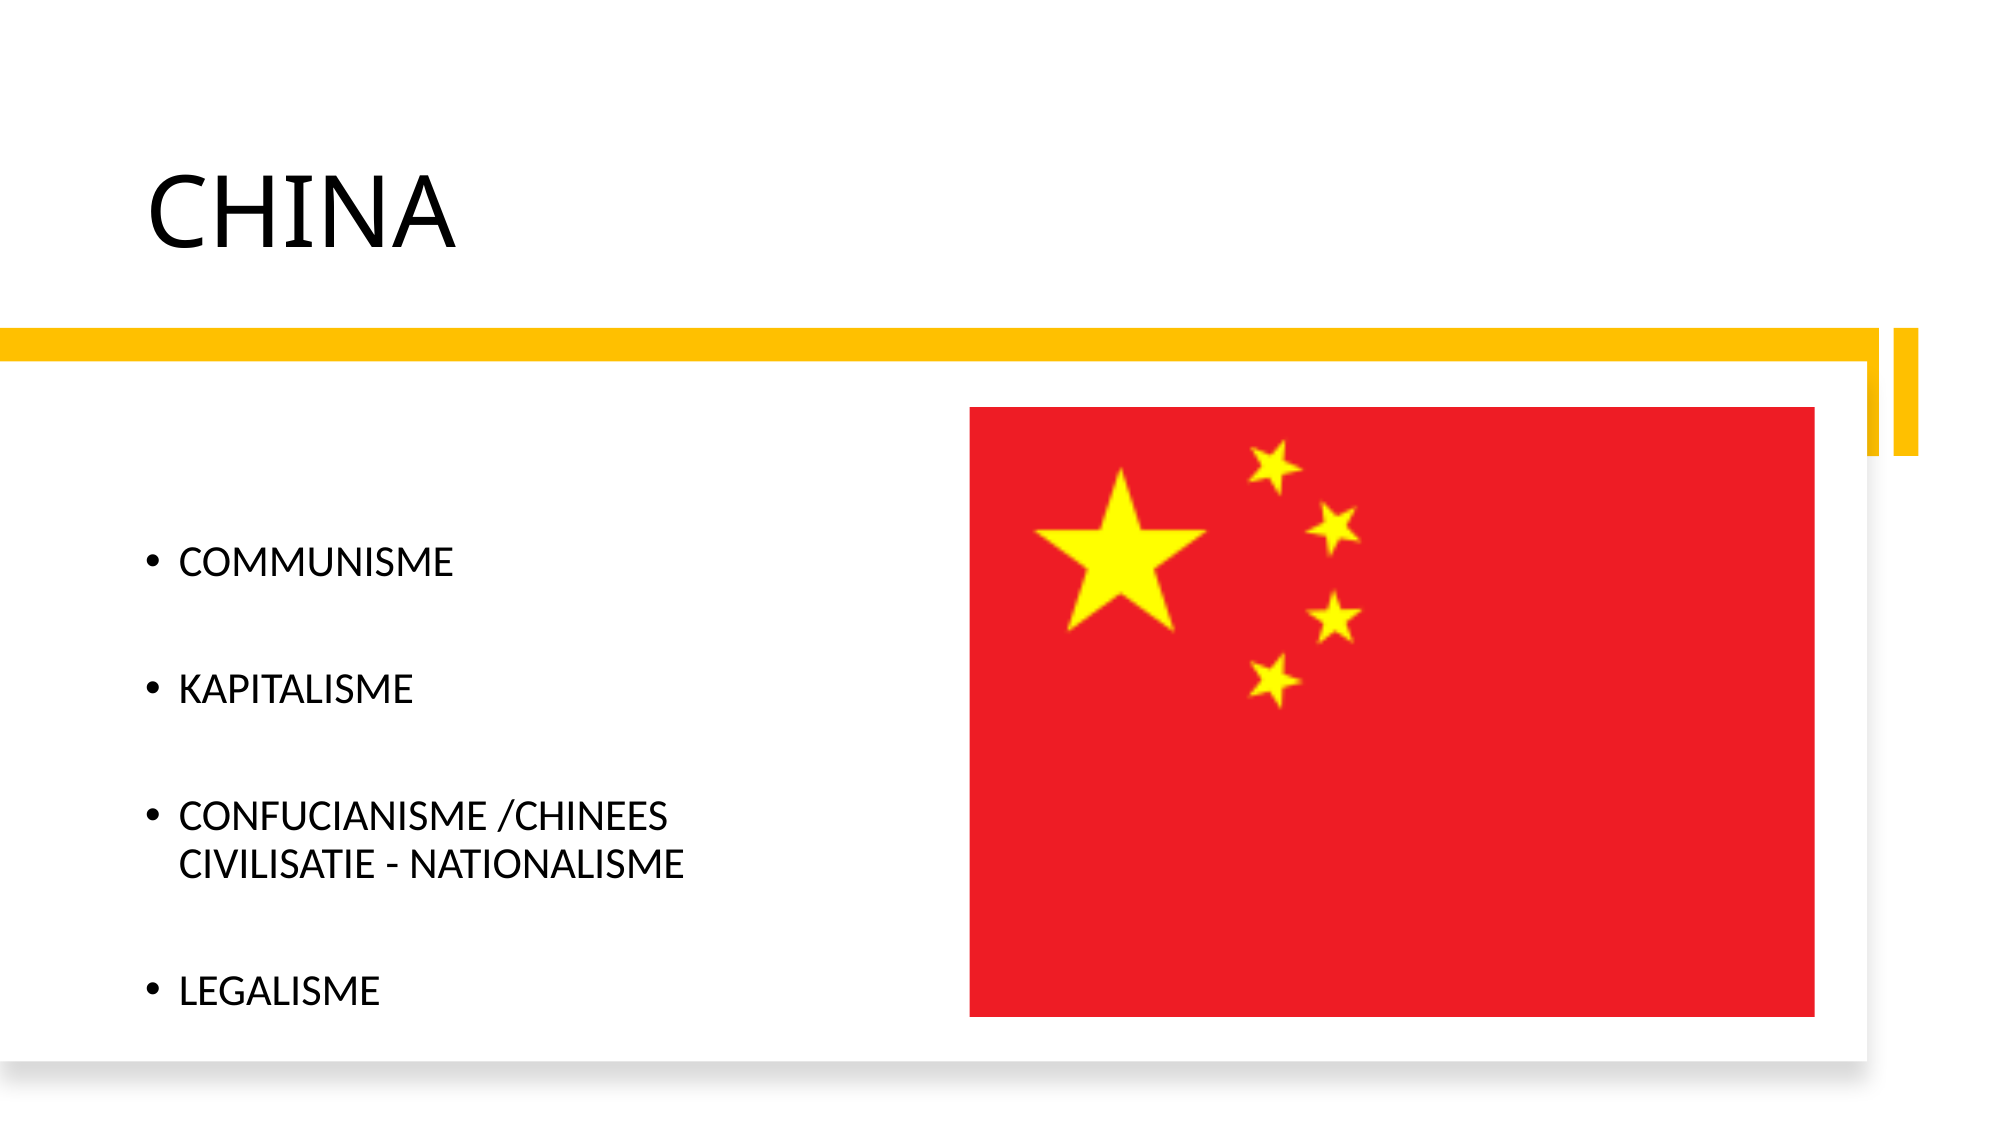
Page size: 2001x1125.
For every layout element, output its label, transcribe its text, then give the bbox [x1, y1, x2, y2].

text_box [0, 327, 1880, 404]
text_box [0, 0, 2000, 1125]
text_box [0, 360, 1868, 1062]
text_box [1893, 327, 1919, 457]
picture [969, 407, 1815, 1017]
list COMMUNISME KAPITALISME CONFUCIANISME /CHINEES CIVILISATIE - NATIONALISME LEGALISME [130, 426, 874, 1024]
title CHINA [130, 63, 1782, 277]
